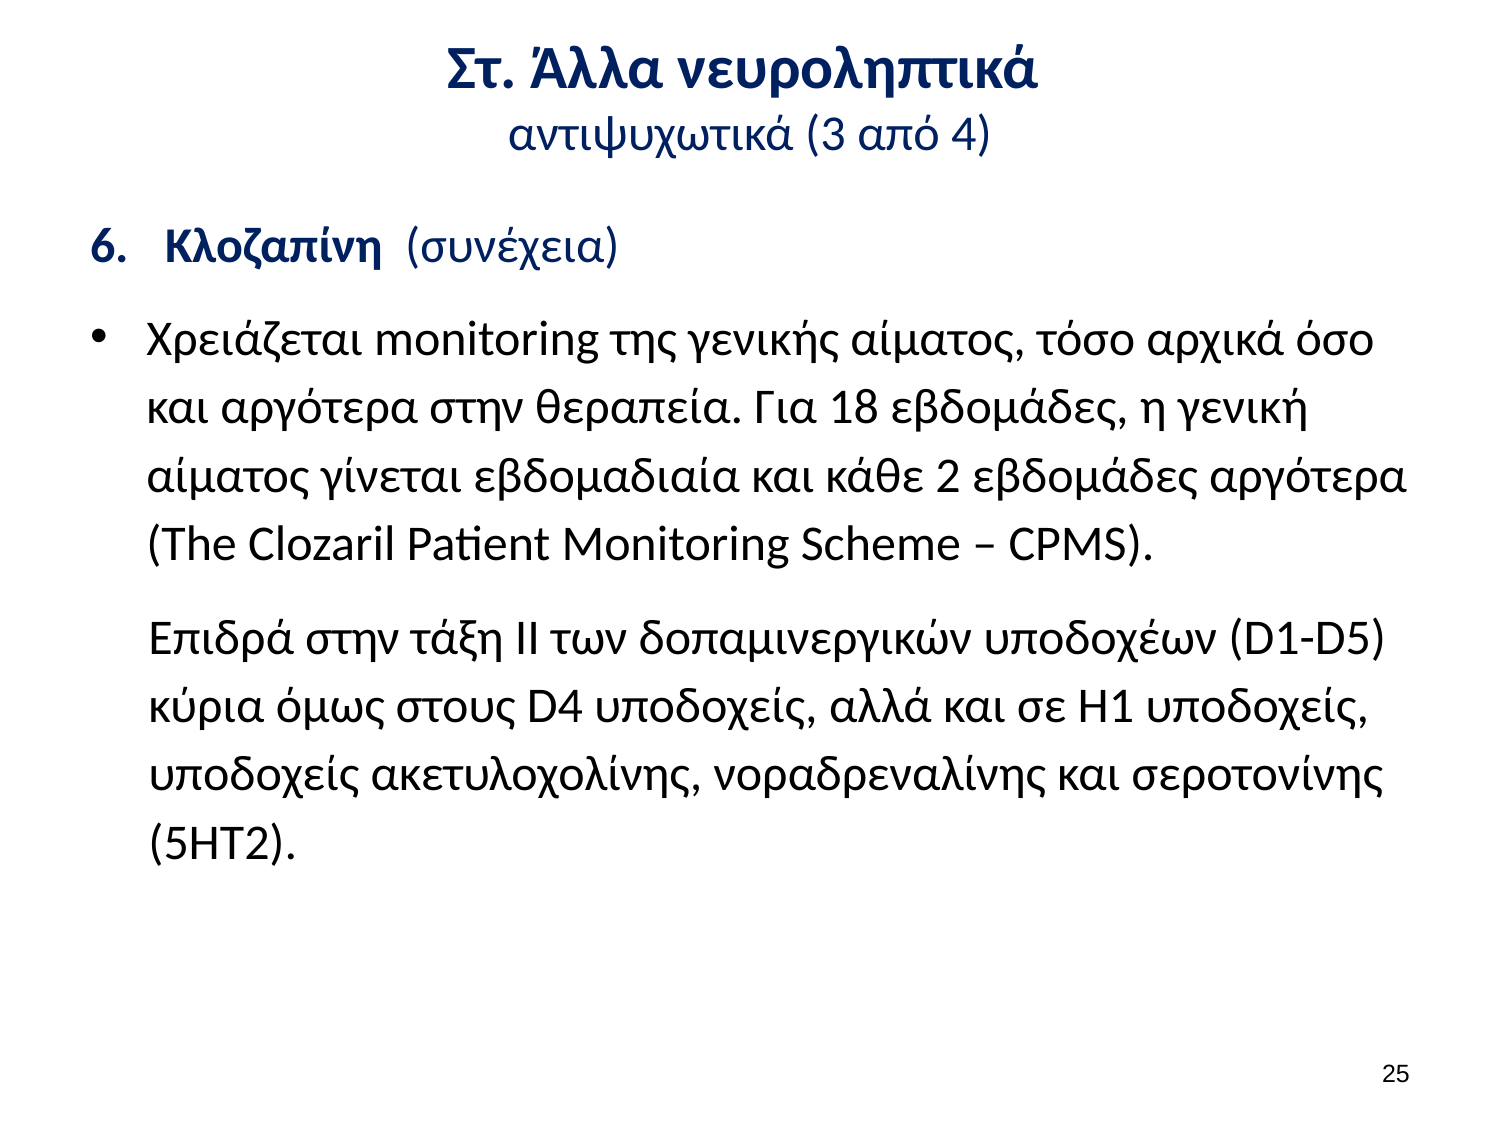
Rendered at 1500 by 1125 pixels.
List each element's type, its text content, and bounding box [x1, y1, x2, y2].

title Στ. Άλλα νευροληπτικά αντιψυχωτικά (3 από 4) [0, 19, 1500, 169]
slide_number 24 [1074, 1042, 1425, 1103]
list Κλοζαπίνη (συνέχεια) Χρειάζεται monitoring της γενικής αίματος, τόσο αρχικά όσο και αργότερα στην θεραπεία. Για 18 εβδομάδες, η γενική αίματος γίνεται εβδομαδιαία και κάθε 2 εβδομάδες αργότερα (The Clozaril Patient Monitoring Scheme – CPMS). Επιδρά στην τάξη ΙΙ των δοπαμινεργικών υποδοχέων (D1-D5) κύρια όμως στους D4 υποδοχείς, αλλά και σε Η1 υποδοχείς, υποδοχείς ακετυλοχολίνης, νοραδρεναλίνης και σεροτονίνης (5ΗΤ2). [75, 196, 1425, 1024]
